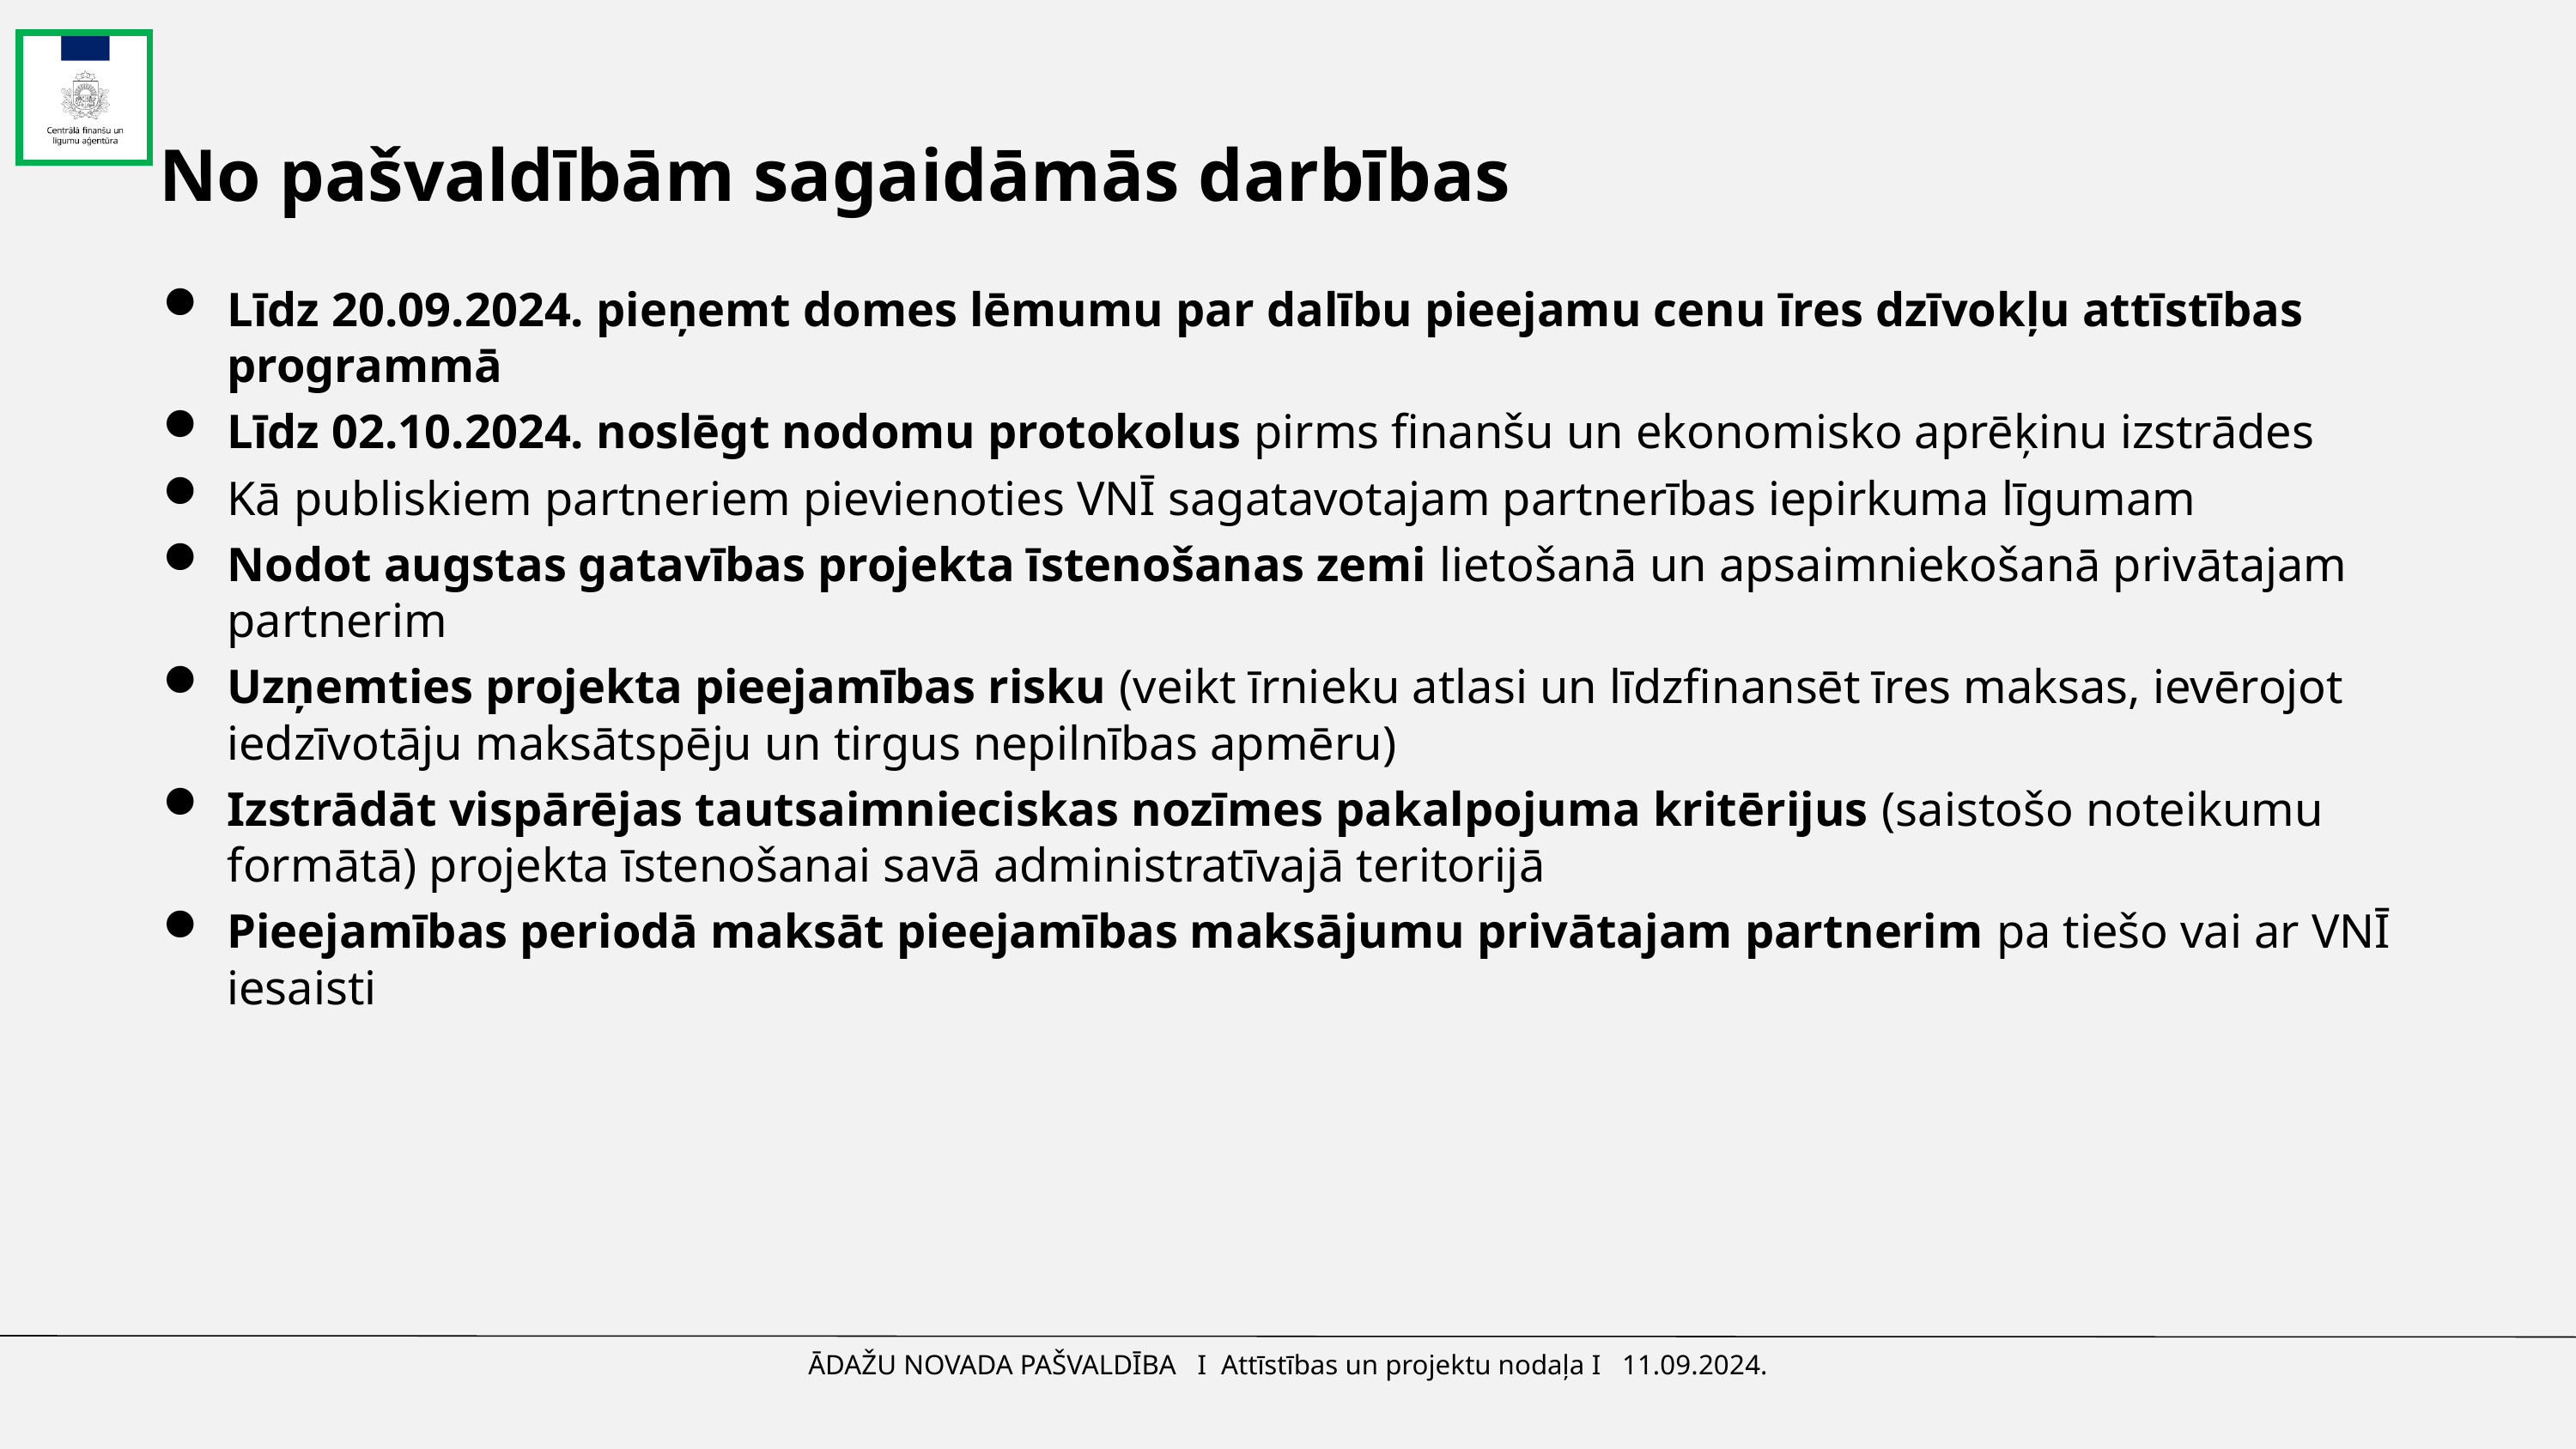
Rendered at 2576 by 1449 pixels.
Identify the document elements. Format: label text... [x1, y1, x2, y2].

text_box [16, 29, 152, 166]
text_box Līdz 20.09.2024. pieņemt domes lēmumu par dalību pieejamu cenu īres dzīvokļu attīstības programmā Līdz 02.10.2024. noslēgt nodomu protokolus pirms finanšu un ekonomisko aprēķinu izstrādes Kā publiskiem partneriem pievienoties VNĪ sagatavotajam partnerības iepirkuma līgumam Nodot augstas gatavības projekta īstenošanas zemi lietošanā un apsaimniekošanā privātajam partnerim Uzņemties projekta pieejamības risku (veikt īrnieku atlasi un līdzfinansēt īres maksas, ievērojot iedzīvotāju maksātspēju un tirgus nepilnības apmēru) Izstrādāt vispārējas tautsaimnieciskas nozīmes pakalpojuma kritērijus (saistošo noteikumu formātā) projekta īstenošanai savā administratīvajā teritorijā Pieejamības periodā maksāt pieejamības maksājumu privātajam partnerim pa tiešo vai ar VNĪ iesaisti [149, 273, 2469, 1021]
text_box No pašvaldībām sagaidāmās darbības [146, 133, 2561, 242]
text_box ĀDAŽU NOVADA PAŠVALDĪBA I Attīstības un projektu nodaļa I 11.09.2024. [13, 1348, 2563, 1380]
